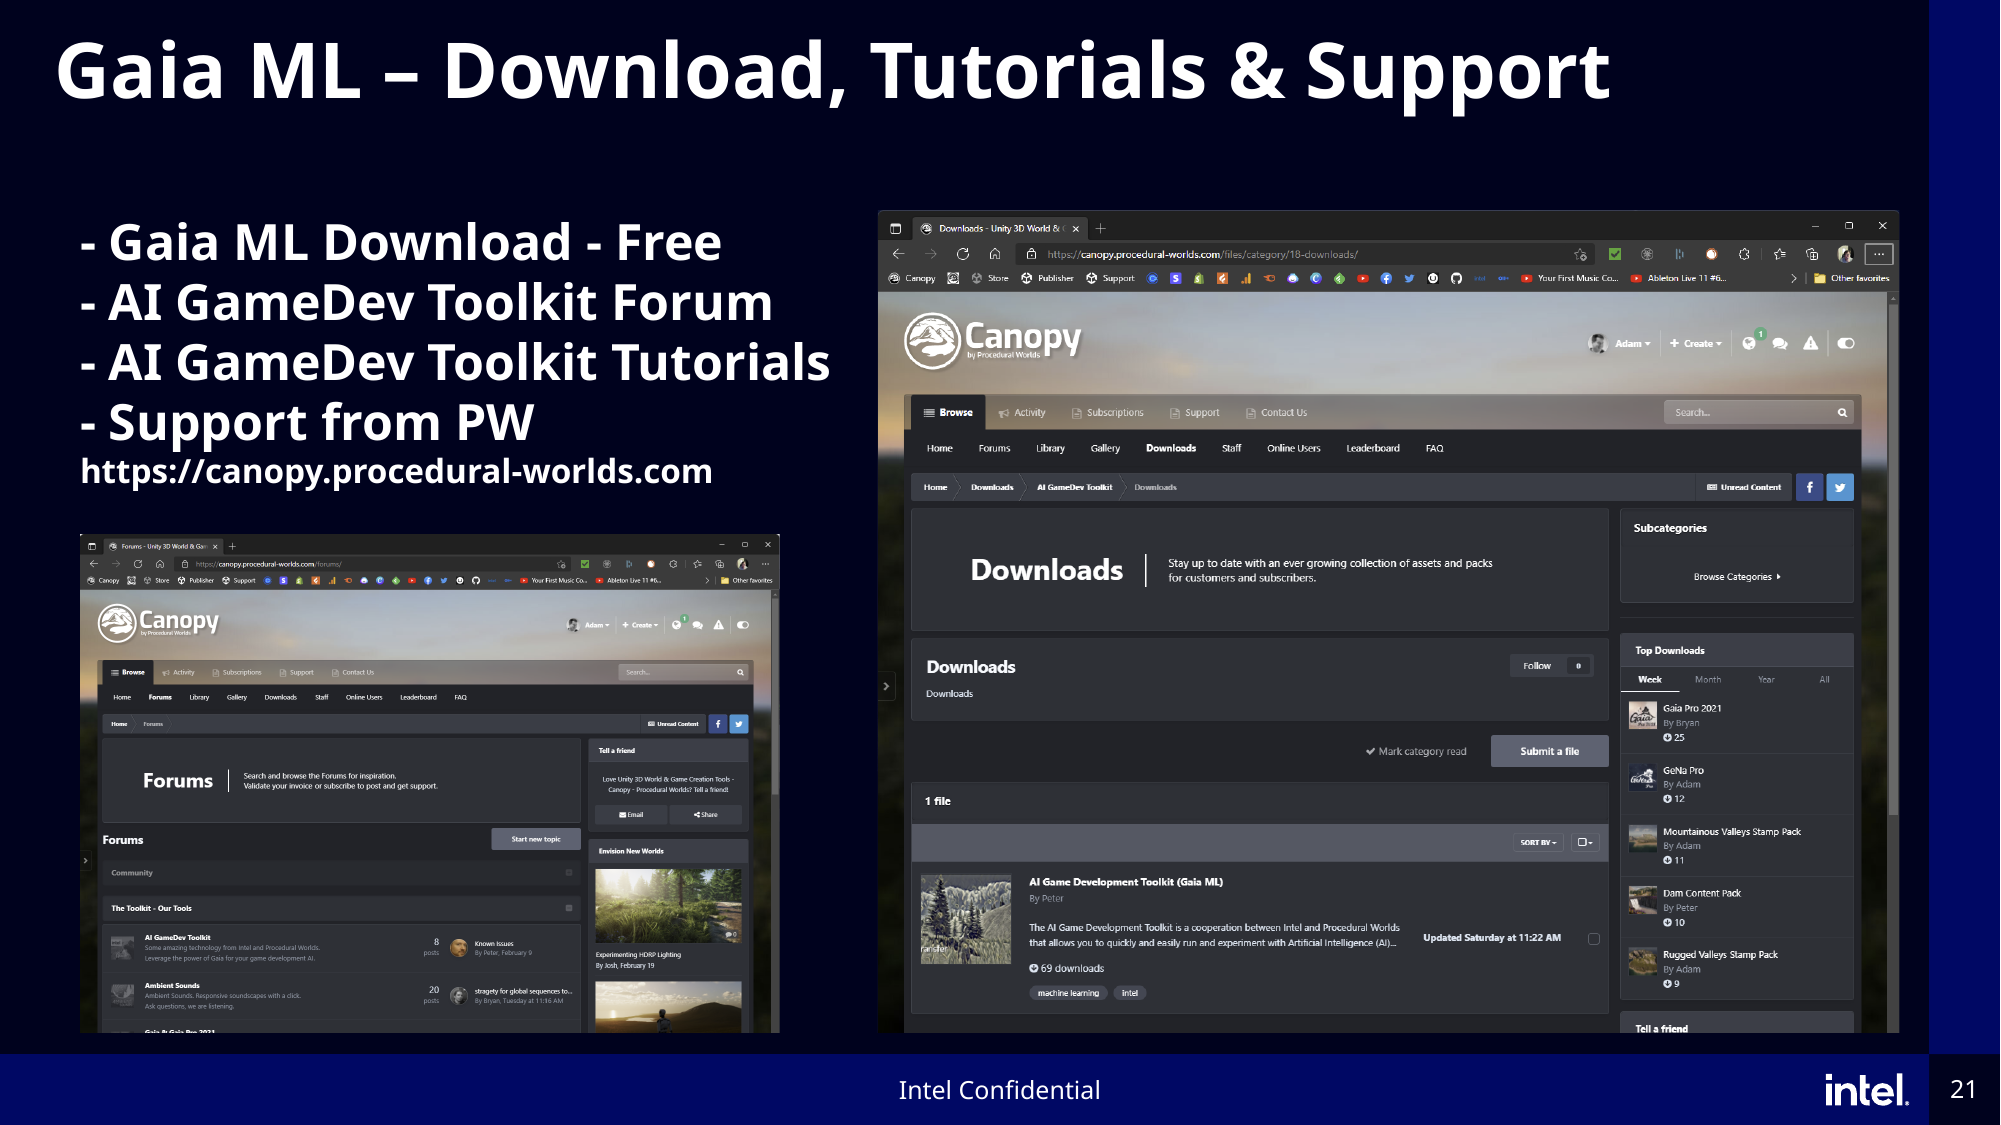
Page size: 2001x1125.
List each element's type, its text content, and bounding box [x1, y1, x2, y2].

text_box - Gaia ML Download - Free - AI GameDev Toolkit Forum - AI GameDev Toolkit Tutorials - Support from PW https://canopy.procedural-worlds.com [79, 210, 845, 678]
text_box Gaia ML – Download, Tutorials & Support [39, 24, 1970, 120]
picture [79, 534, 780, 1033]
picture [877, 210, 1900, 1033]
slide_number 21 [1929, 1054, 2000, 1125]
